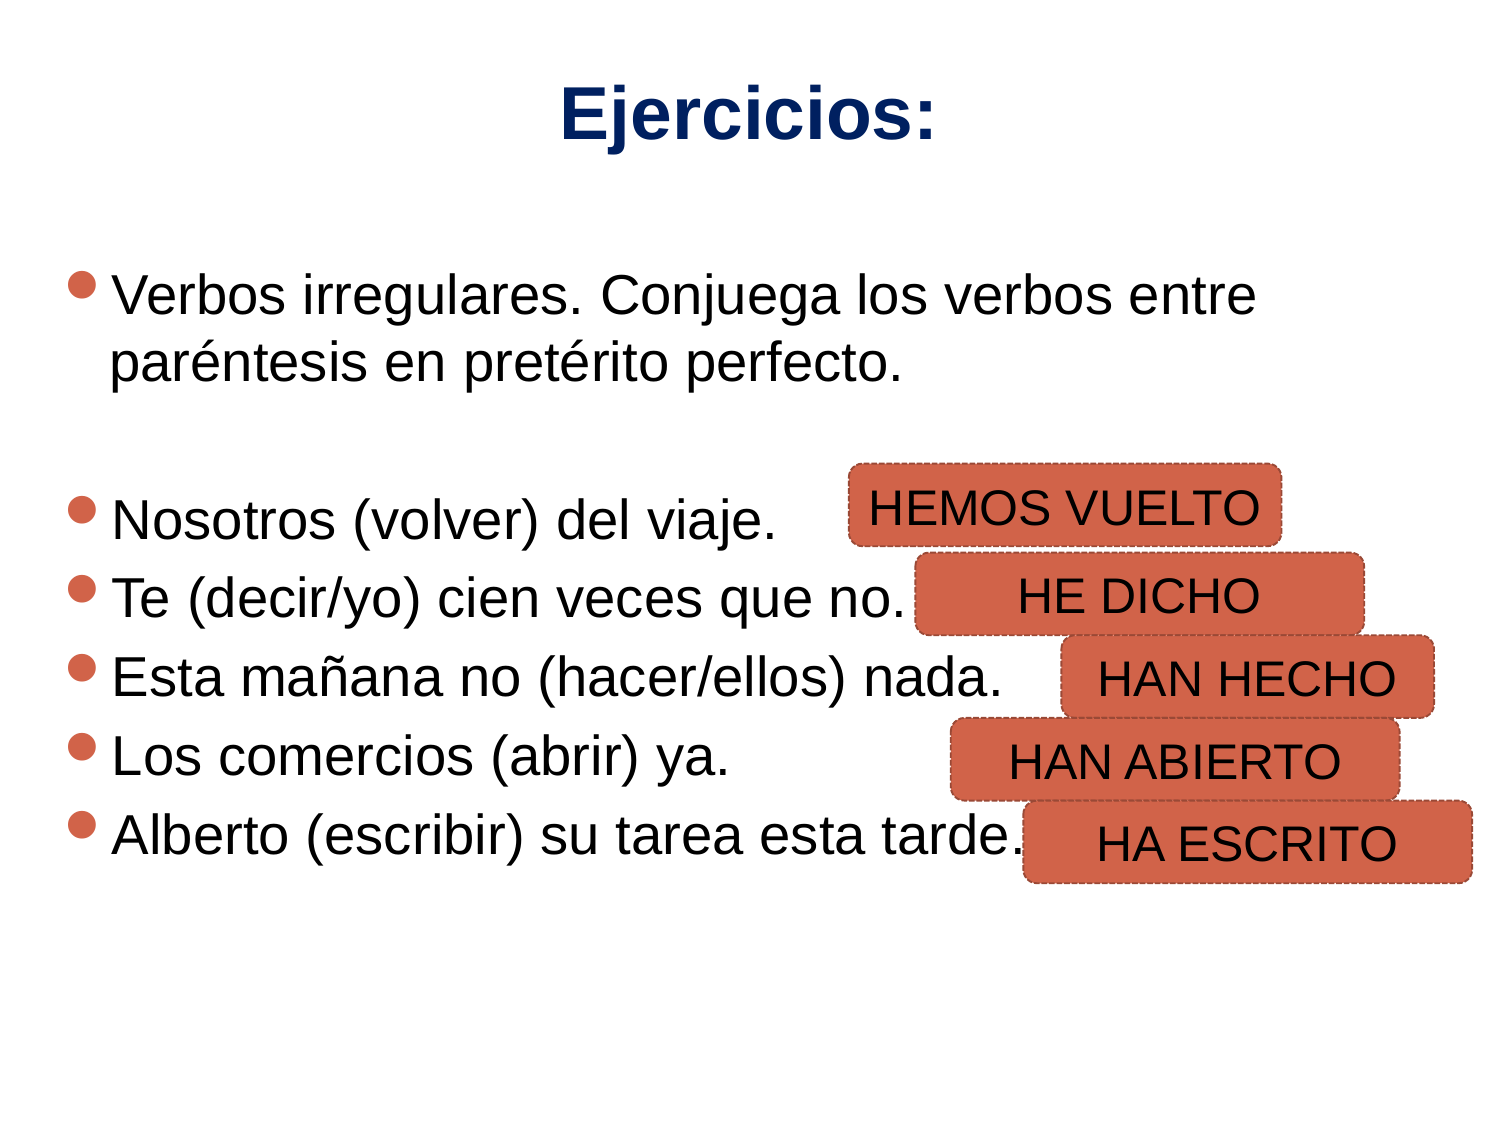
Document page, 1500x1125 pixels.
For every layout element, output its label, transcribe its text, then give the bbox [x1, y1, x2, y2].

text_box HAN HECHO [1060, 634, 1436, 719]
list Verbos irregulares. Conjuega los verbos entre paréntesis en pretérito perfecto. Nosotros (volver) del viaje. Te (decir/yo) cien veces que no. Esta mañana no (hacer/ellos) nada. Los comercios (abrir) ya. Alberto (escribir) su tarea esta tarde. [49, 250, 1445, 1001]
text_box HE DICHO [914, 551, 1366, 637]
text_box HEMOS VUELTO [847, 462, 1283, 548]
title Ejercicios: [49, 37, 1450, 162]
text_box HAN ABIERTO [949, 716, 1401, 802]
text_box HA ESCRITO [1022, 799, 1474, 885]
